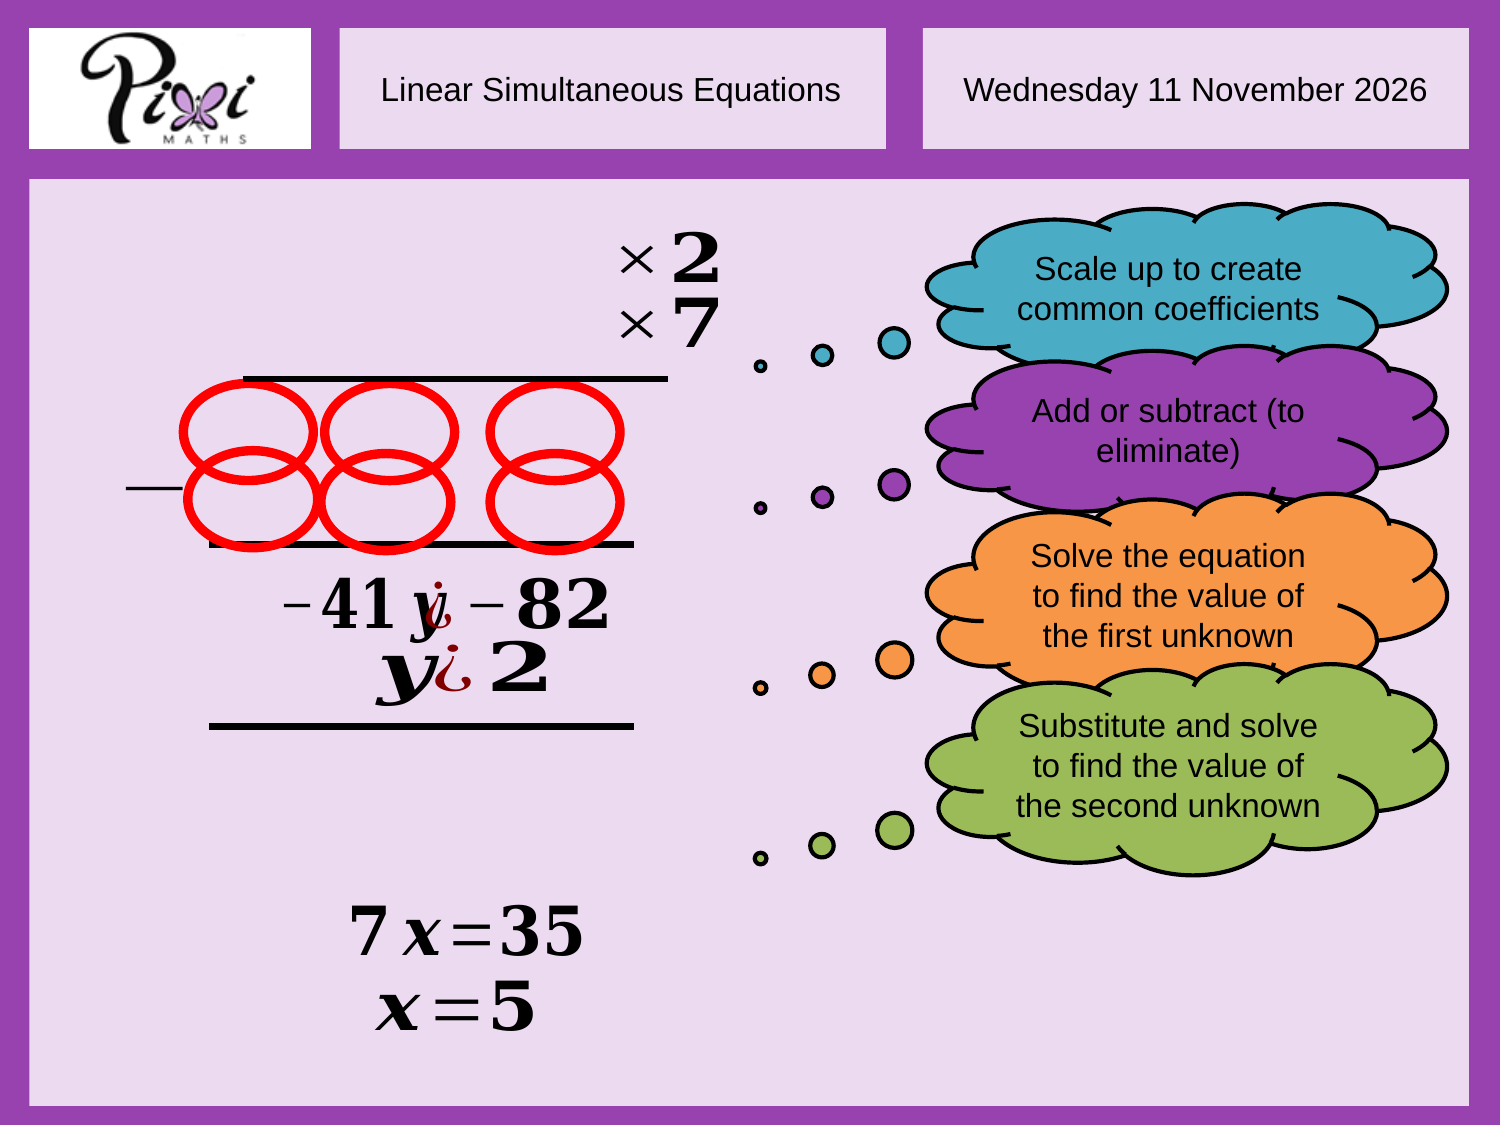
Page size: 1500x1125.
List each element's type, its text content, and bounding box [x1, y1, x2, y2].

text_box Solve the equation to find the value of the first unknown [875, 640, 915, 680]
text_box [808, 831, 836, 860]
text_box Add or subtract (to eliminate) [810, 485, 835, 510]
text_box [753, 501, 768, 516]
text_box [320, 453, 451, 543]
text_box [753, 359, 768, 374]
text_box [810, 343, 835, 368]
text_box [324, 387, 455, 468]
text_box Add or subtract (to eliminate) [877, 468, 911, 502]
text_box Add or subtract (to eliminate) [924, 343, 1450, 514]
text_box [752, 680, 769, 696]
text_box Substitute and solve to find the value of the second unknown [924, 661, 1450, 878]
text_box [490, 453, 621, 543]
text_box [490, 387, 621, 467]
text_box Substitute and solve to find the value of the second unknown [875, 810, 915, 851]
text_box [187, 450, 318, 543]
text_box [183, 383, 314, 467]
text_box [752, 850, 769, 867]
picture [0, 0, 1500, 1125]
text_box Scale up to create common coefficients [877, 326, 911, 360]
text_box Scale up to create common coefficients [924, 201, 1450, 364]
text_box Solve the equation to find the value of the first unknown [924, 491, 1450, 686]
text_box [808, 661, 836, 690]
